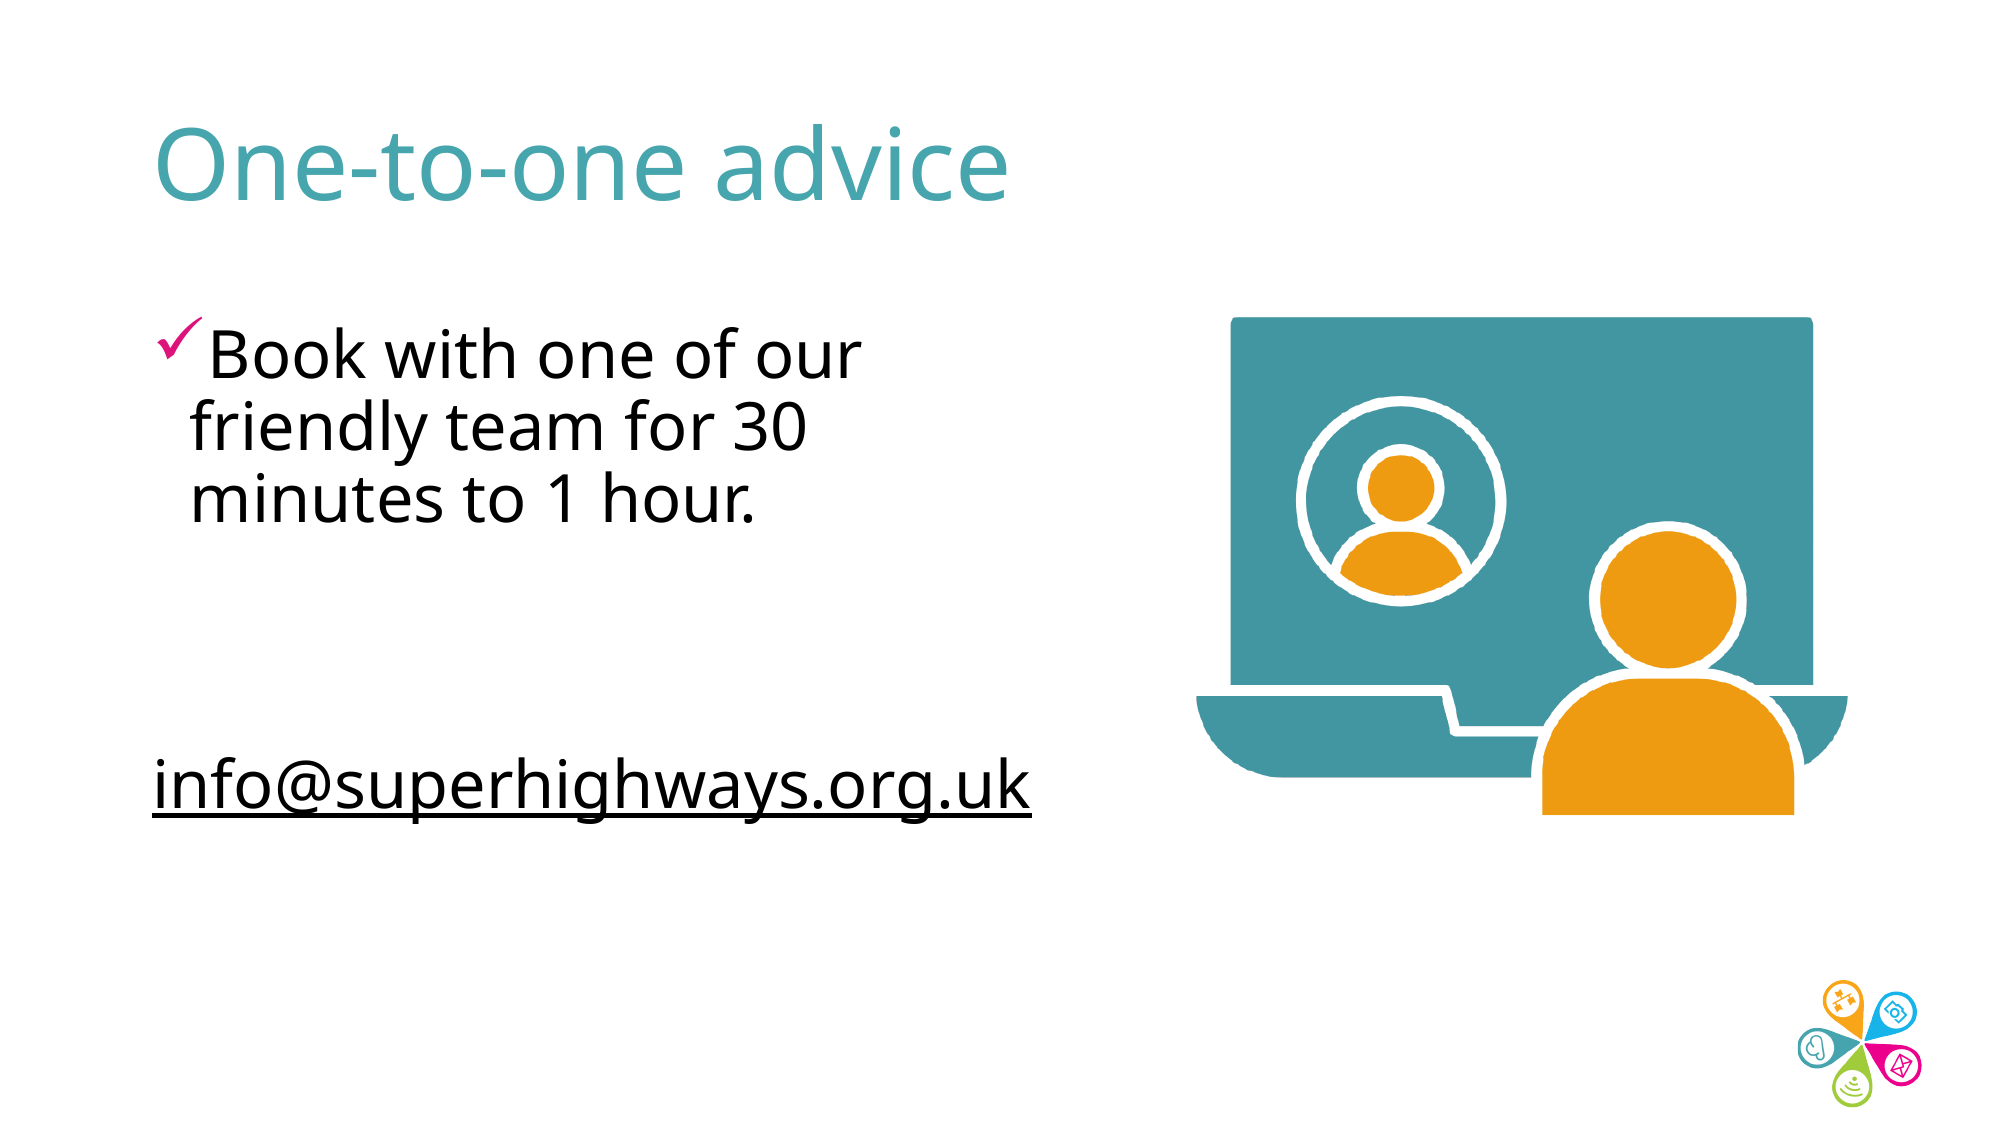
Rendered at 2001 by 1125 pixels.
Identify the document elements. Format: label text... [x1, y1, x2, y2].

list Book with one of our friendly team for 30 minutes to 1 hour. info@superhighways.org.uk [137, 313, 1080, 1066]
picture [1176, 244, 1942, 880]
picture [1797, 980, 1927, 1108]
title One-to-one advice [137, 59, 1863, 278]
